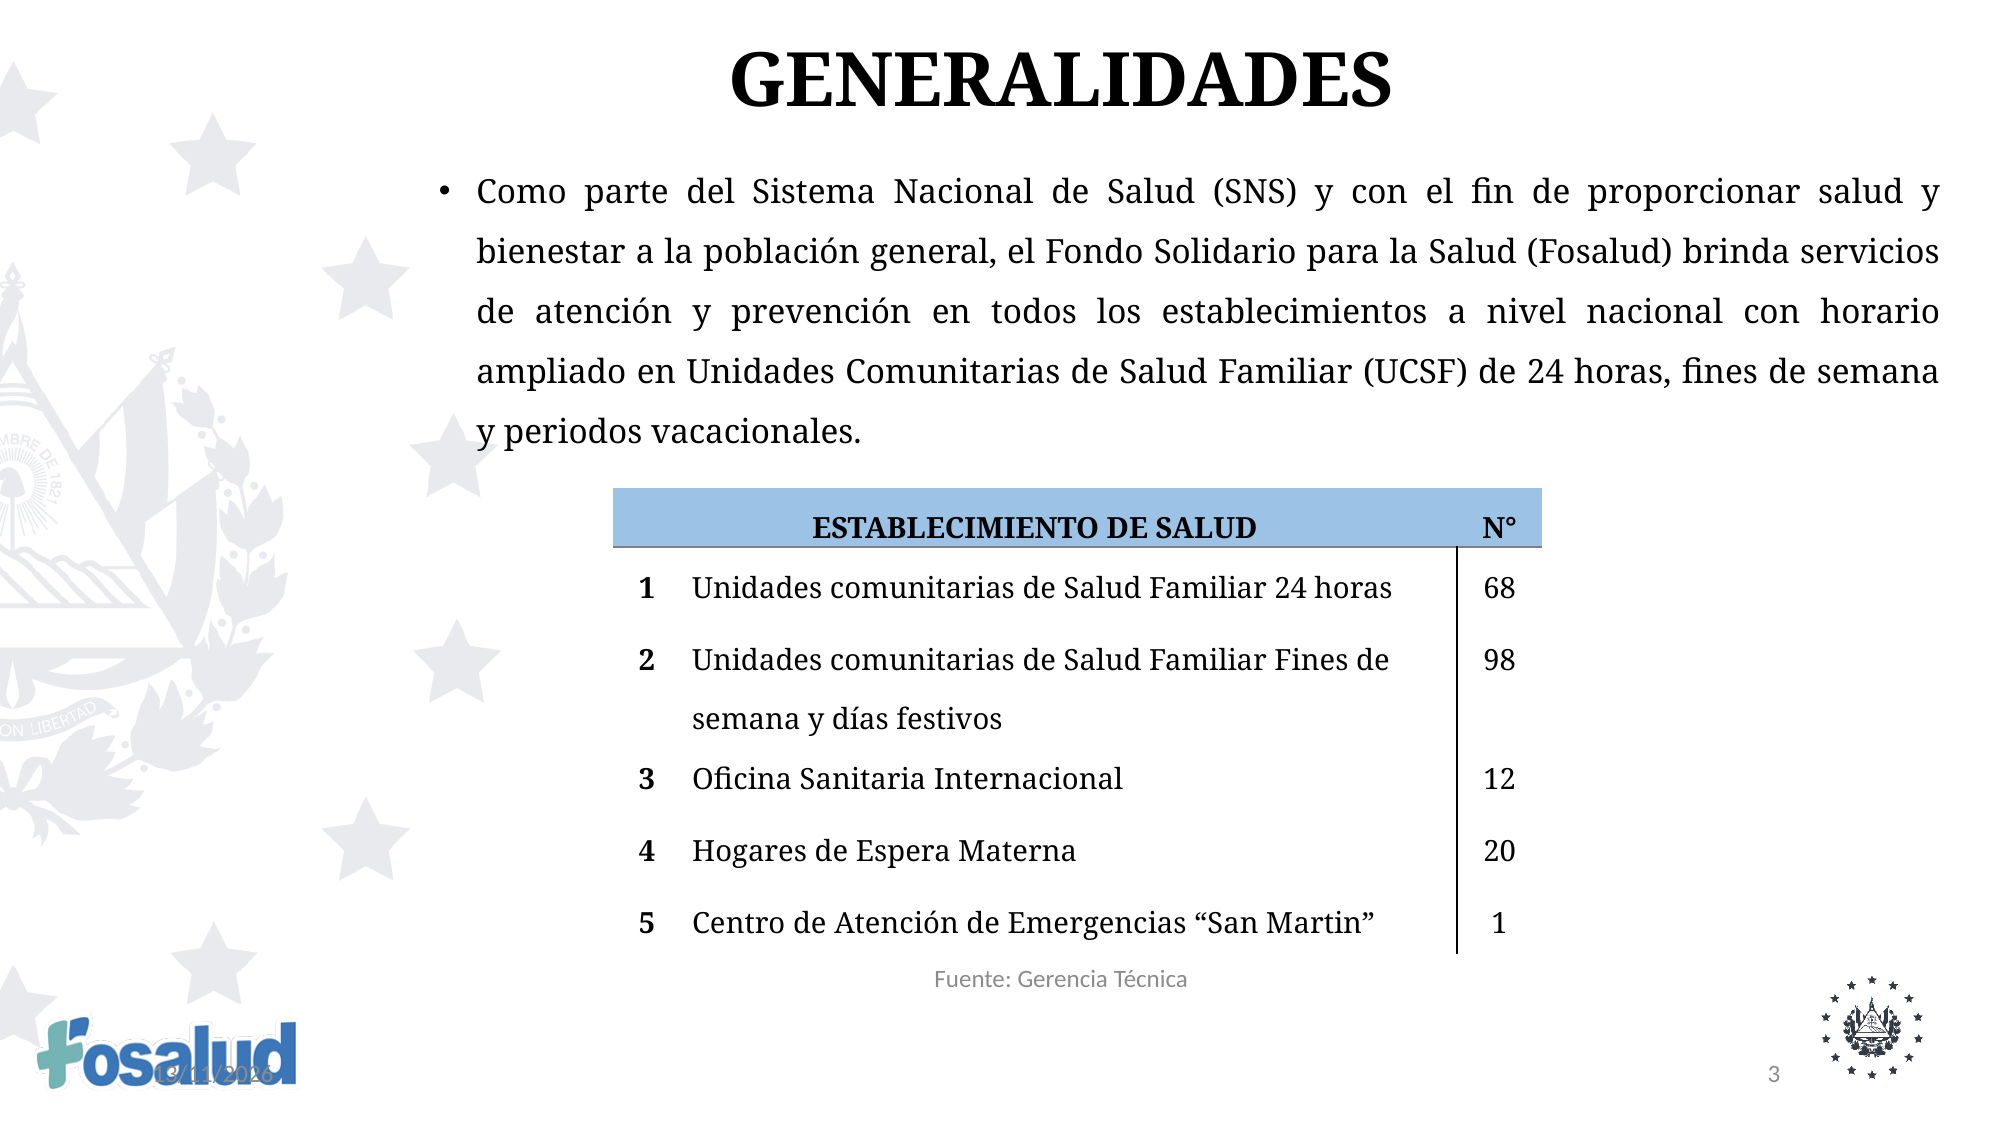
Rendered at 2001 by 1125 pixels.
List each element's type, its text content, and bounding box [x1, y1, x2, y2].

table_cell Hogares de Espera Materna [681, 810, 1456, 882]
table_cell 3 [613, 738, 681, 810]
table_cell 5 [613, 882, 681, 954]
table_cell 68 [1458, 548, 1542, 619]
table_cell Oficina Sanitaria Internacional [681, 738, 1456, 810]
title GENERALIDADES [502, 22, 1621, 142]
table_cell Unidades comunitarias de Salud Familiar Fines de semana y días festivos [681, 619, 1456, 738]
slide_number 3 [1412, 1042, 1796, 1103]
table_cell 4 [613, 810, 681, 882]
table_header ESTABLECIMIENTO DE SALUD [613, 488, 1457, 546]
table_cell 2 [613, 619, 681, 738]
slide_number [137, 1042, 588, 1103]
table_cell 98 [1458, 619, 1542, 738]
table_header N° [1457, 488, 1542, 546]
table_cell Centro de Atención de Emergencias “San Martin” [681, 882, 1456, 954]
list Como parte del Sistema Nacional de Salud (SNS) y con el fin de proporcionar salud y bienestar a la población general, el Fondo Solidario para la Salud (Fosalud) brinda servicios de atención y prevención en todos los establecimientos a nivel nacional con horario ampliado en Unidades Comunitarias de Salud Familiar (UCSF) de 24 horas, fines de semana y periodos vacacionales. [423, 142, 1958, 857]
picture [33, 1013, 300, 1093]
footer Fuente: Gerencia Técnica [723, 954, 1399, 1007]
table_cell 1 [1458, 882, 1542, 954]
picture [1806, 961, 1938, 1093]
table_cell 20 [1458, 810, 1542, 882]
table_cell Unidades comunitarias de Salud Familiar 24 horas [681, 548, 1456, 619]
table_cell 1 [613, 548, 681, 619]
table_cell 12 [1458, 738, 1542, 810]
